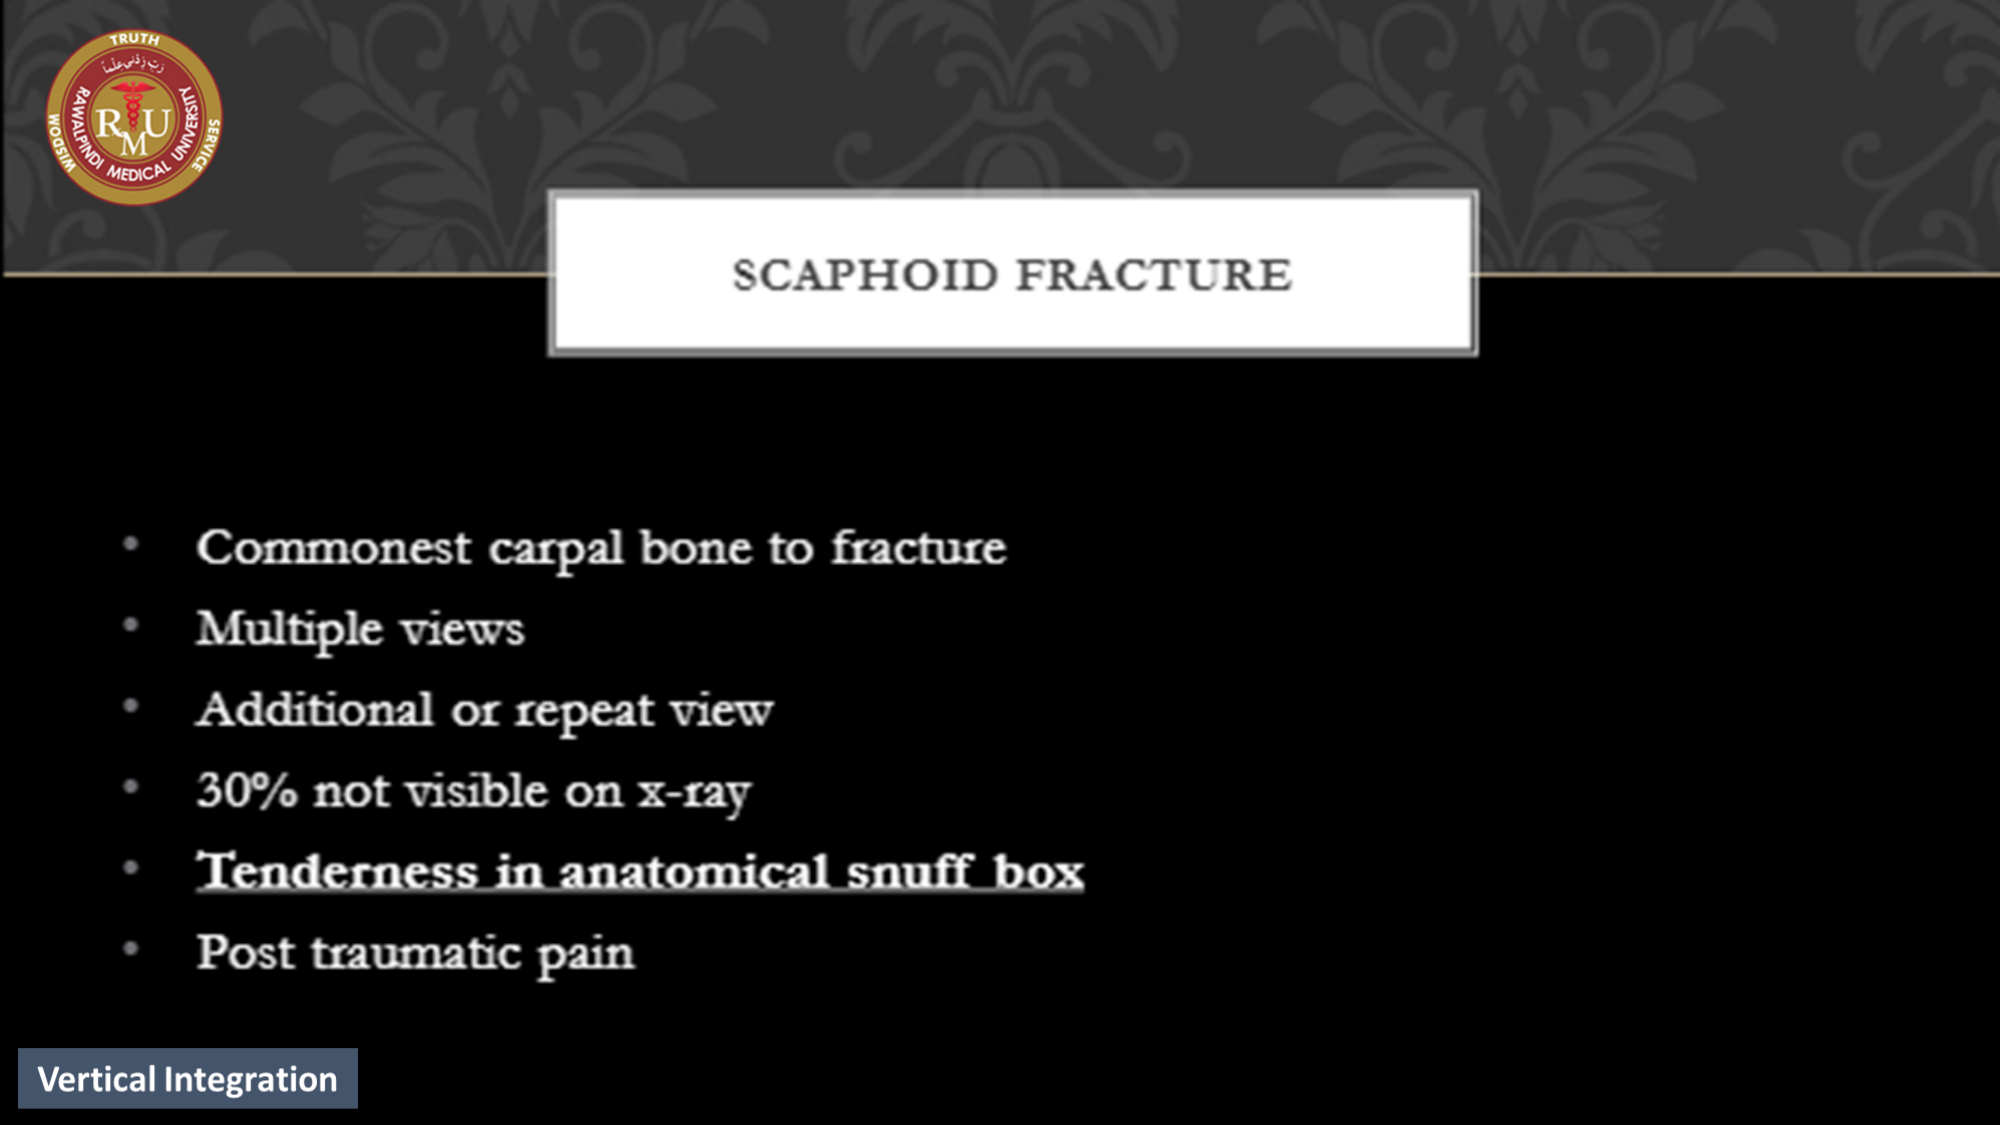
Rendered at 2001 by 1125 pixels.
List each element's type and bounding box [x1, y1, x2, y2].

list [0, 0, 2000, 1125]
picture [37, 24, 233, 215]
picture [14, 1042, 363, 1125]
